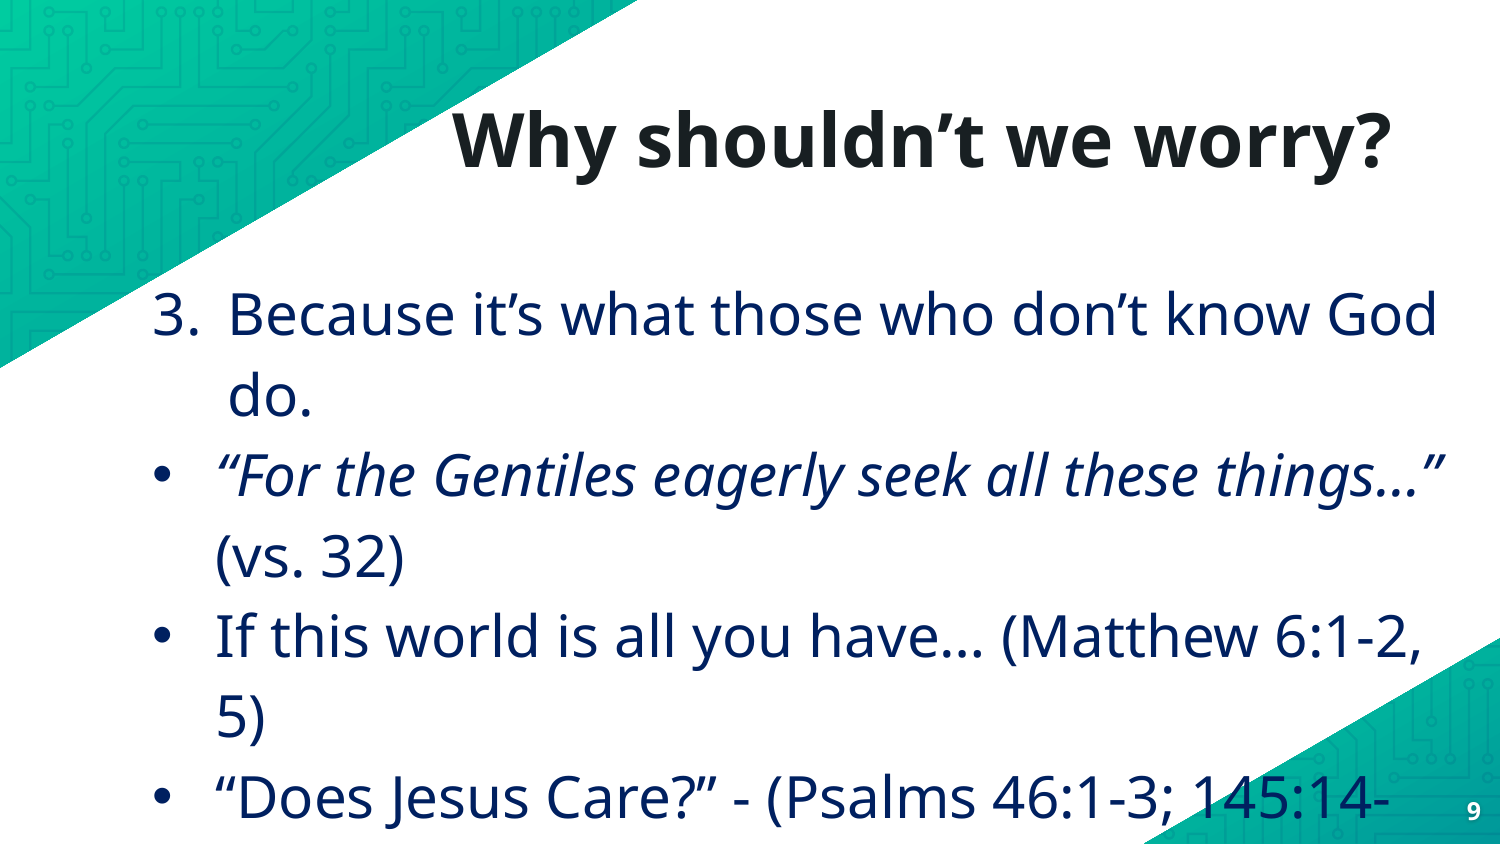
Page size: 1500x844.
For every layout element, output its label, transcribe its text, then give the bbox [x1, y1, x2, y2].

list Because it’s what those who don’t know God do. “For the Gentiles eagerly seek all these things…” (vs. 32) If this world is all you have… (Matthew 6:1-2, 5) “Does Jesus Care?” - (Psalms 46:1-3; 145:14-21; Romans 8:31ff) [140, 267, 1466, 796]
slide_number 9 [1391, 779, 1482, 844]
title Why shouldn’t we worry? [452, 102, 1430, 185]
